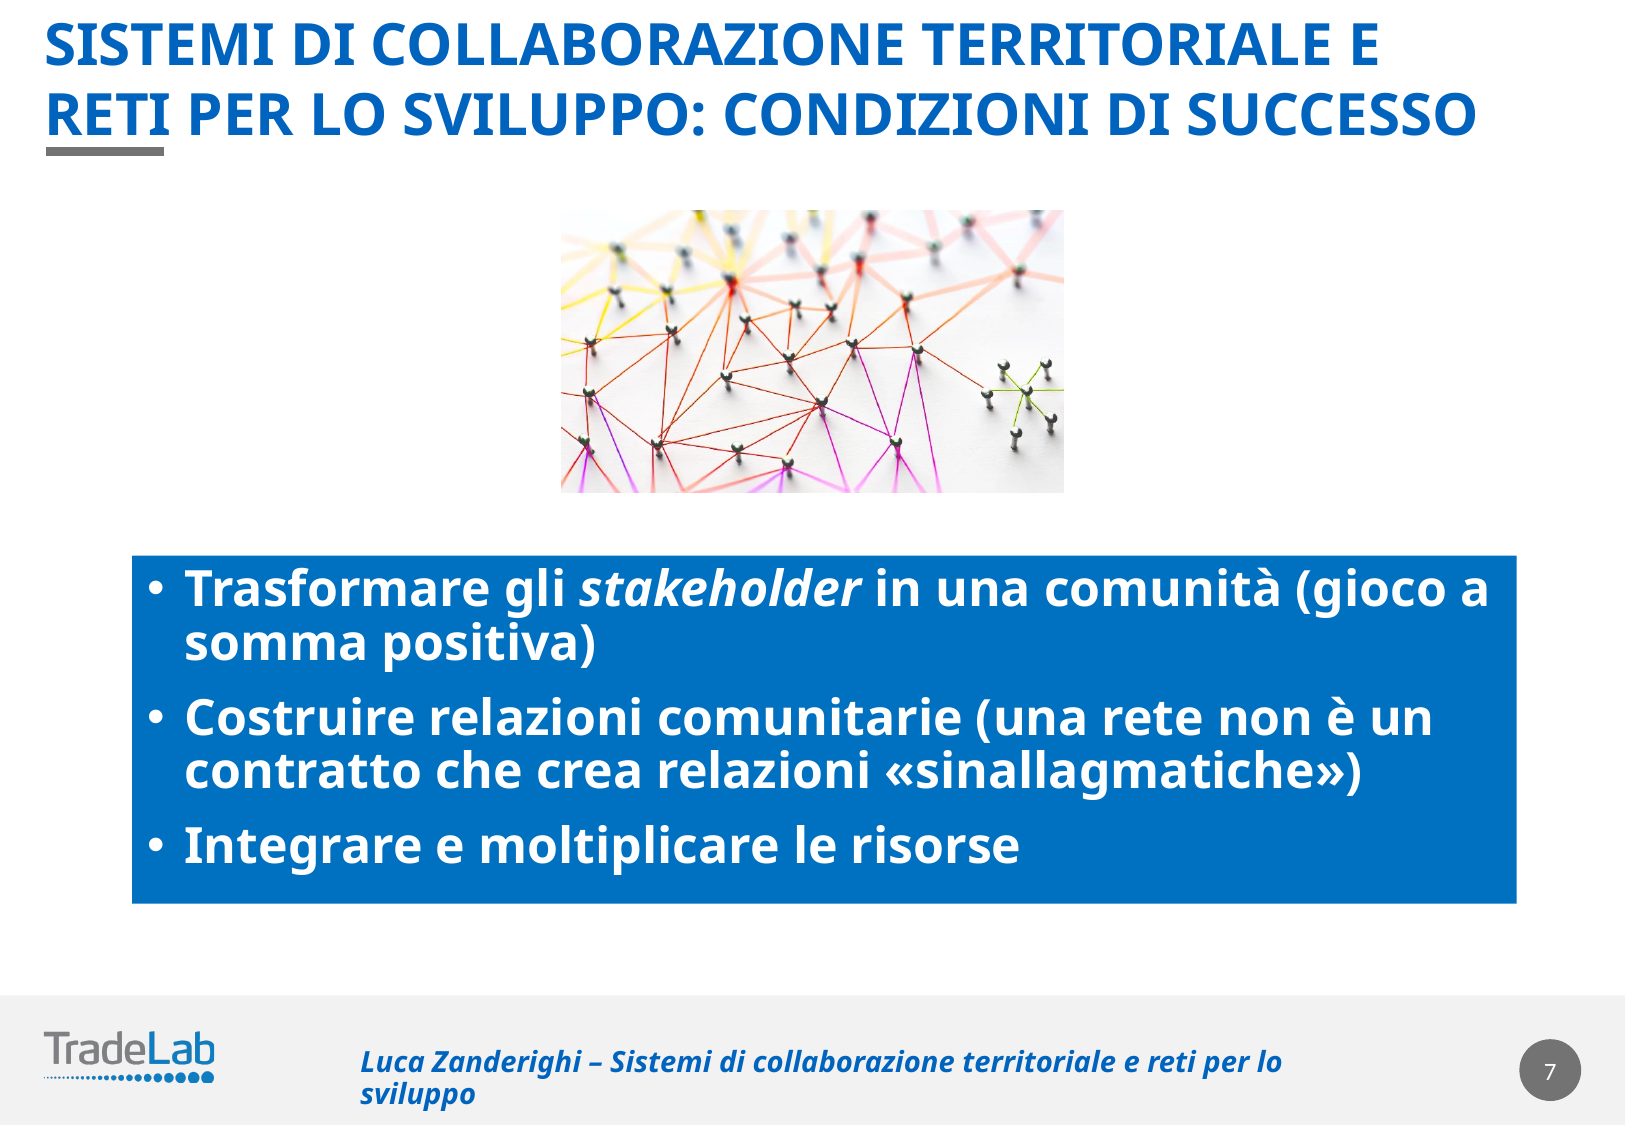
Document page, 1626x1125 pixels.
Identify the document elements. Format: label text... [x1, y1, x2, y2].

picture [561, 210, 1064, 494]
slide_number 7 [1516, 1040, 1584, 1100]
list Trasformare gli stakeholder in una comunità (gioco a somma positiva) Costruire relazioni comunitarie (una rete non è un contratto che crea relazioni «sinallagmatiche») Integrare e moltiplicare le risorse [132, 555, 1517, 904]
list SISTEMI DI COLLABORAZIONE TERRITORIALE E RETI PER LO SVILUPPO: CONDIZIONI DI SUCCESSO [29, 0, 1517, 148]
text_box Luca Zanderighi – Sistemi di collaborazione territoriale e reti per lo sviluppo [345, 1040, 1391, 1118]
